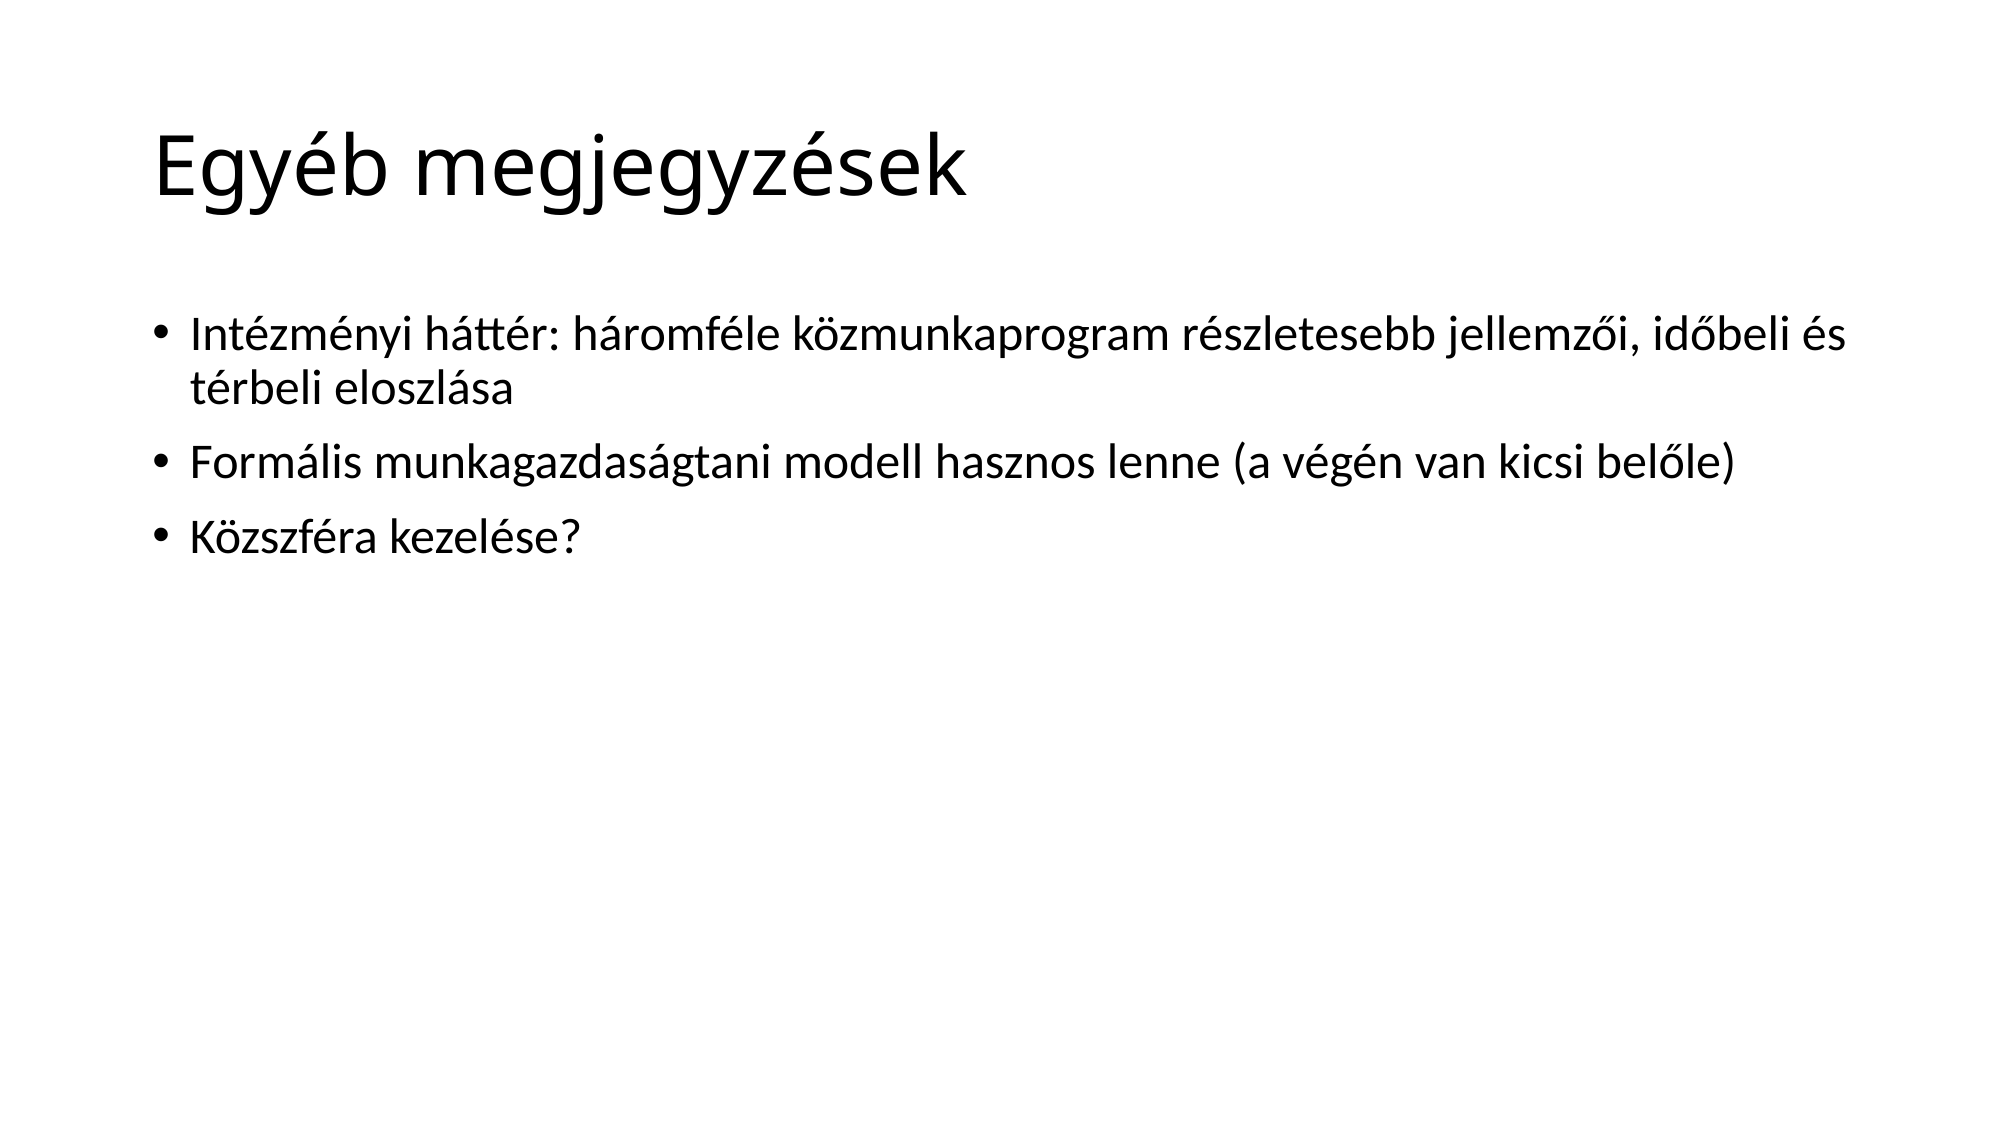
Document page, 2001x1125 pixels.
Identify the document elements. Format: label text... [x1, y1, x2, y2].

list Intézményi háttér: háromféle közmunkaprogram részletesebb jellemzői, időbeli és térbeli eloszlása Formális munkagazdaságtani modell hasznos lenne (a végén van kicsi belőle) Közszféra kezelése? [137, 299, 1863, 1014]
title Egyéb megjegyzések [137, 59, 1863, 278]
